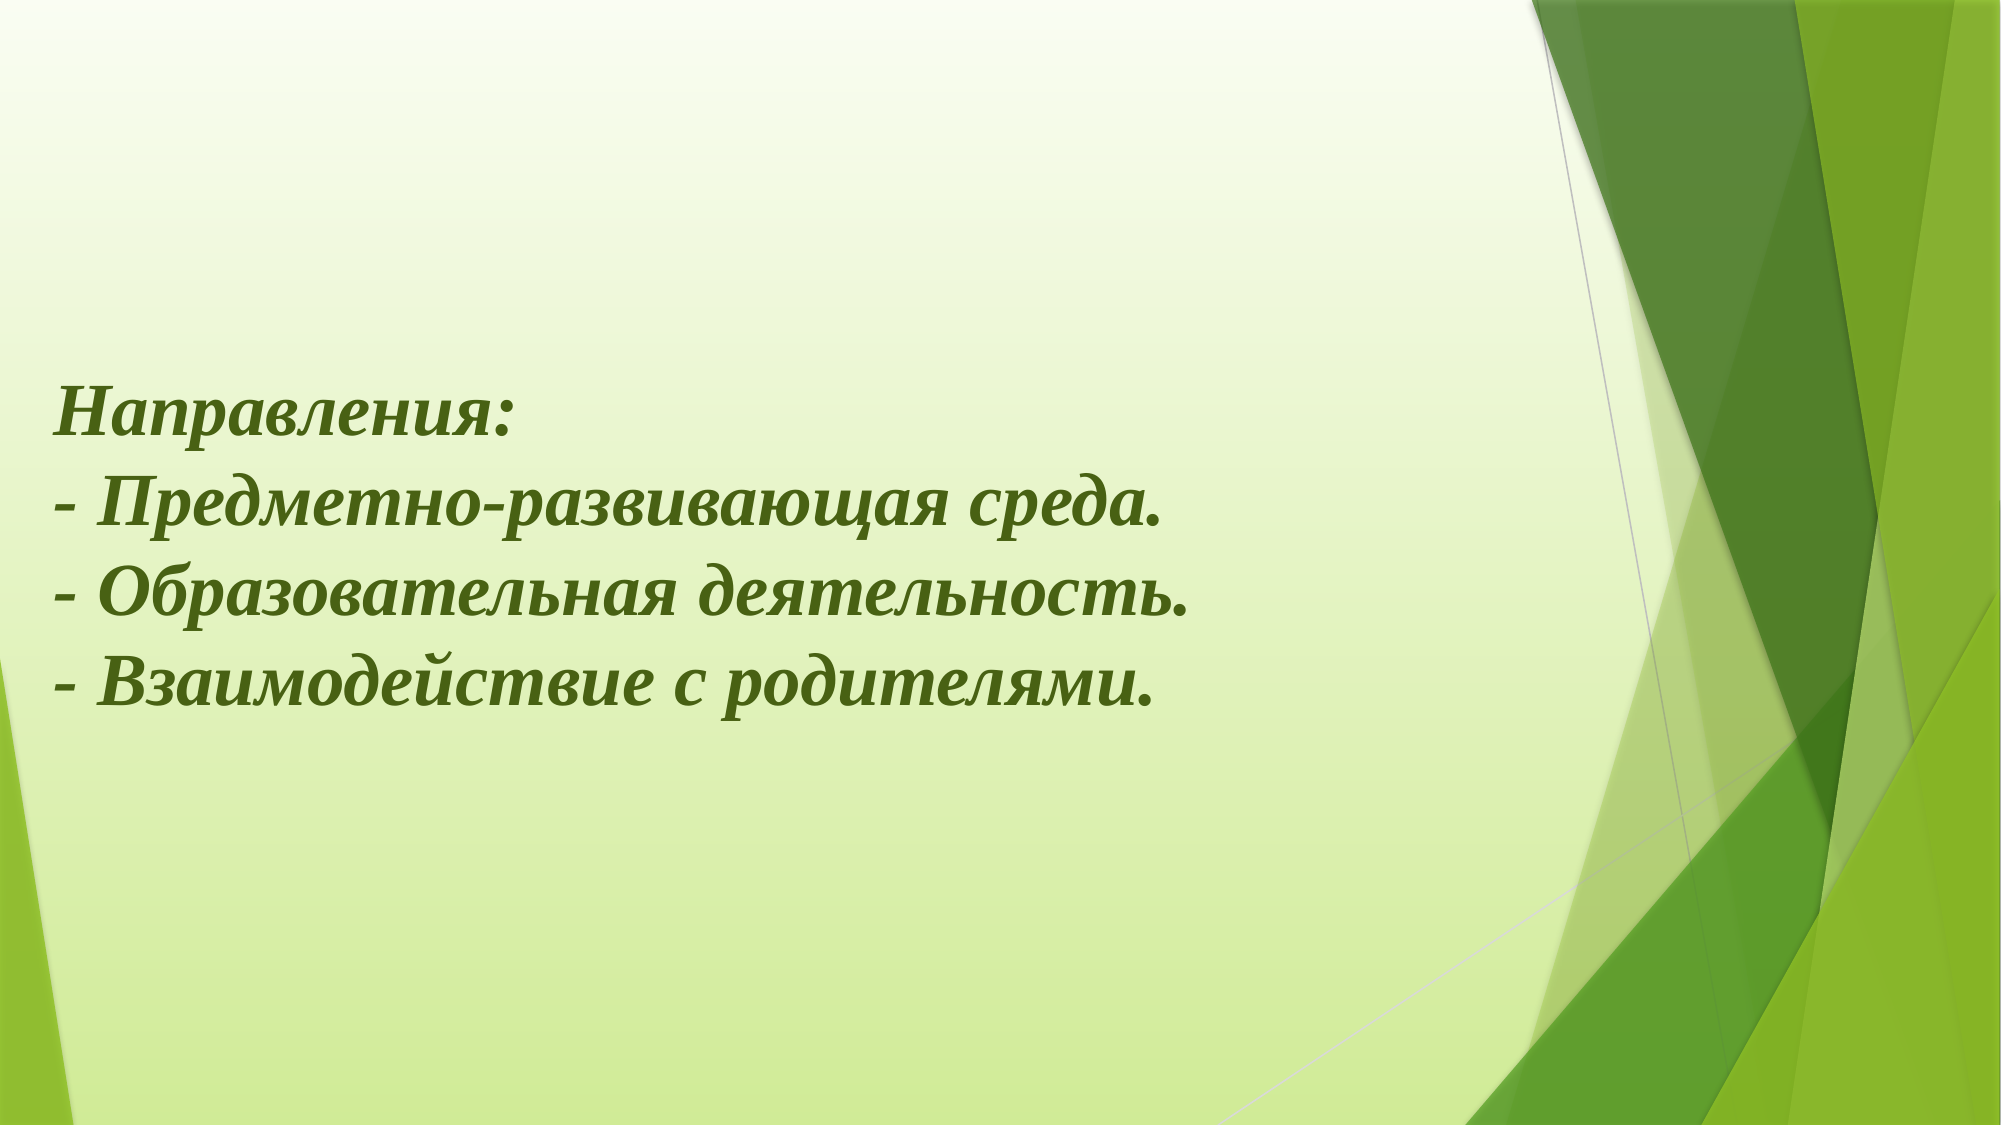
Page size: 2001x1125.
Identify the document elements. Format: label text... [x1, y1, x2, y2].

title Направления: - Предметно-развивающая среда. - Образовательная деятельность. - Взаимодействие с родителями. [38, 22, 1821, 1091]
